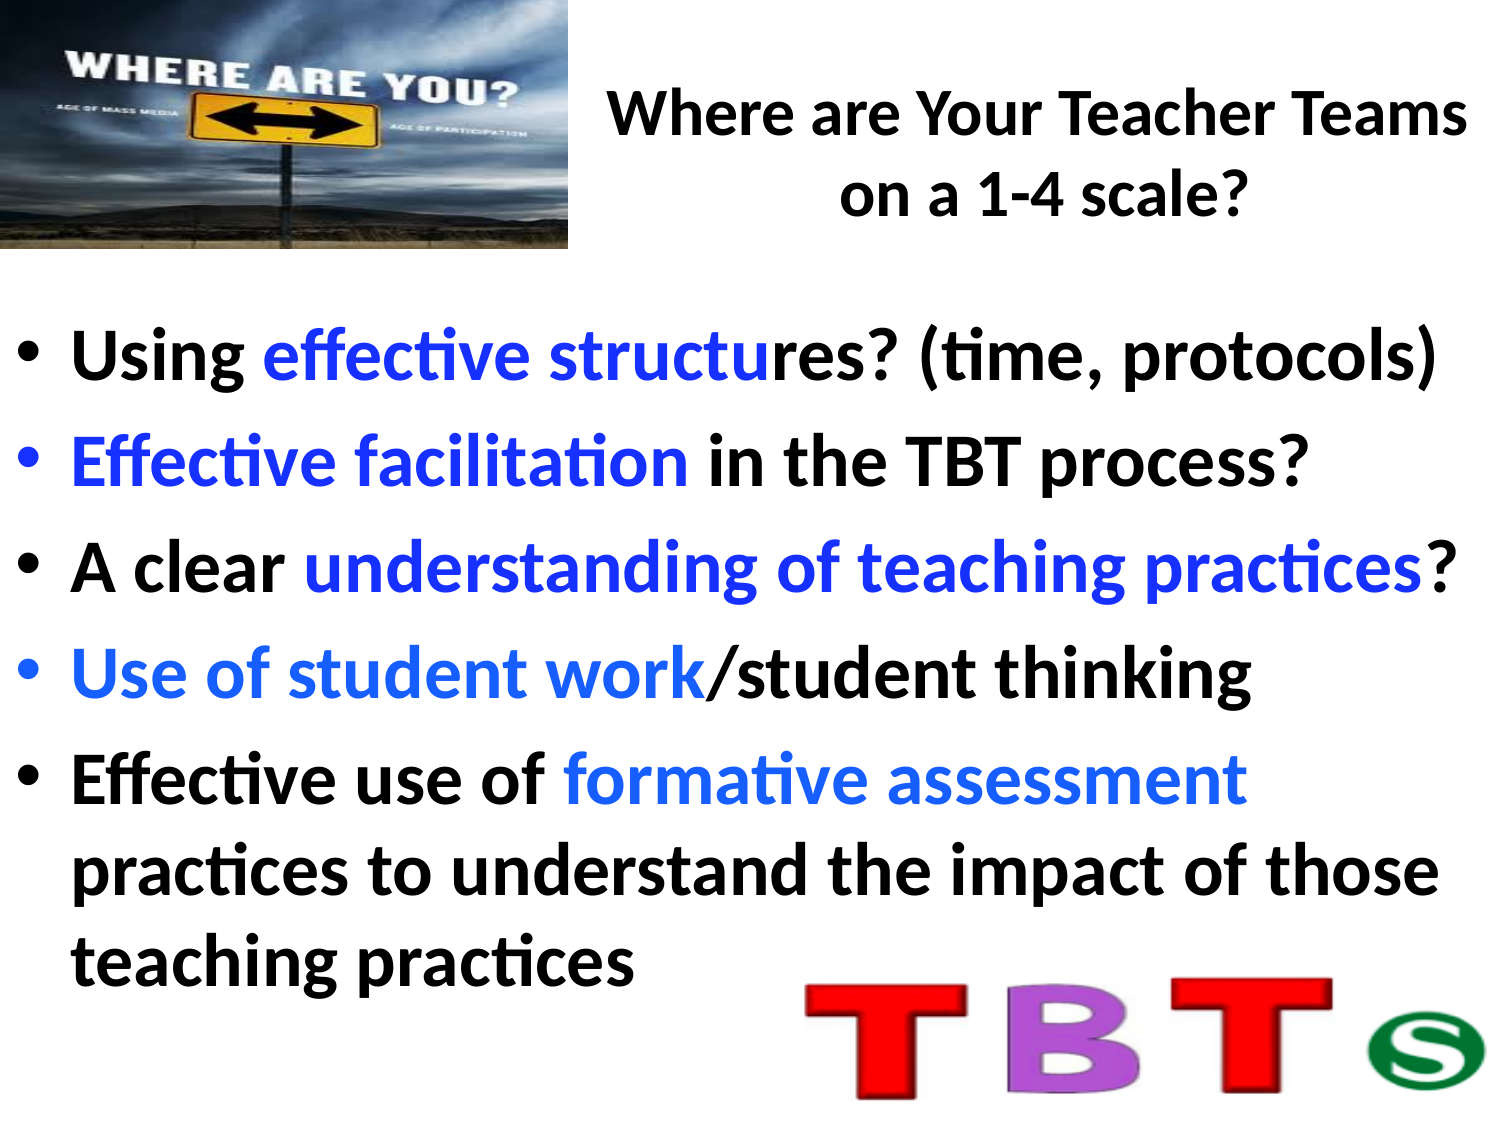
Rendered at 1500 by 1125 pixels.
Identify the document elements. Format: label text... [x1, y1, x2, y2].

picture [781, 969, 1500, 1125]
picture [0, 0, 569, 249]
list Using effective structures? (time, protocols) Effective facilitation in the TBT process? A clear understanding of teaching practices? Use of student work/student thinking Effective use of formative assessment practices to understand the impact of those teaching practices [0, 297, 1500, 1125]
title Where are Your Teacher Teams on a 1-4 scale? [586, 24, 1500, 273]
